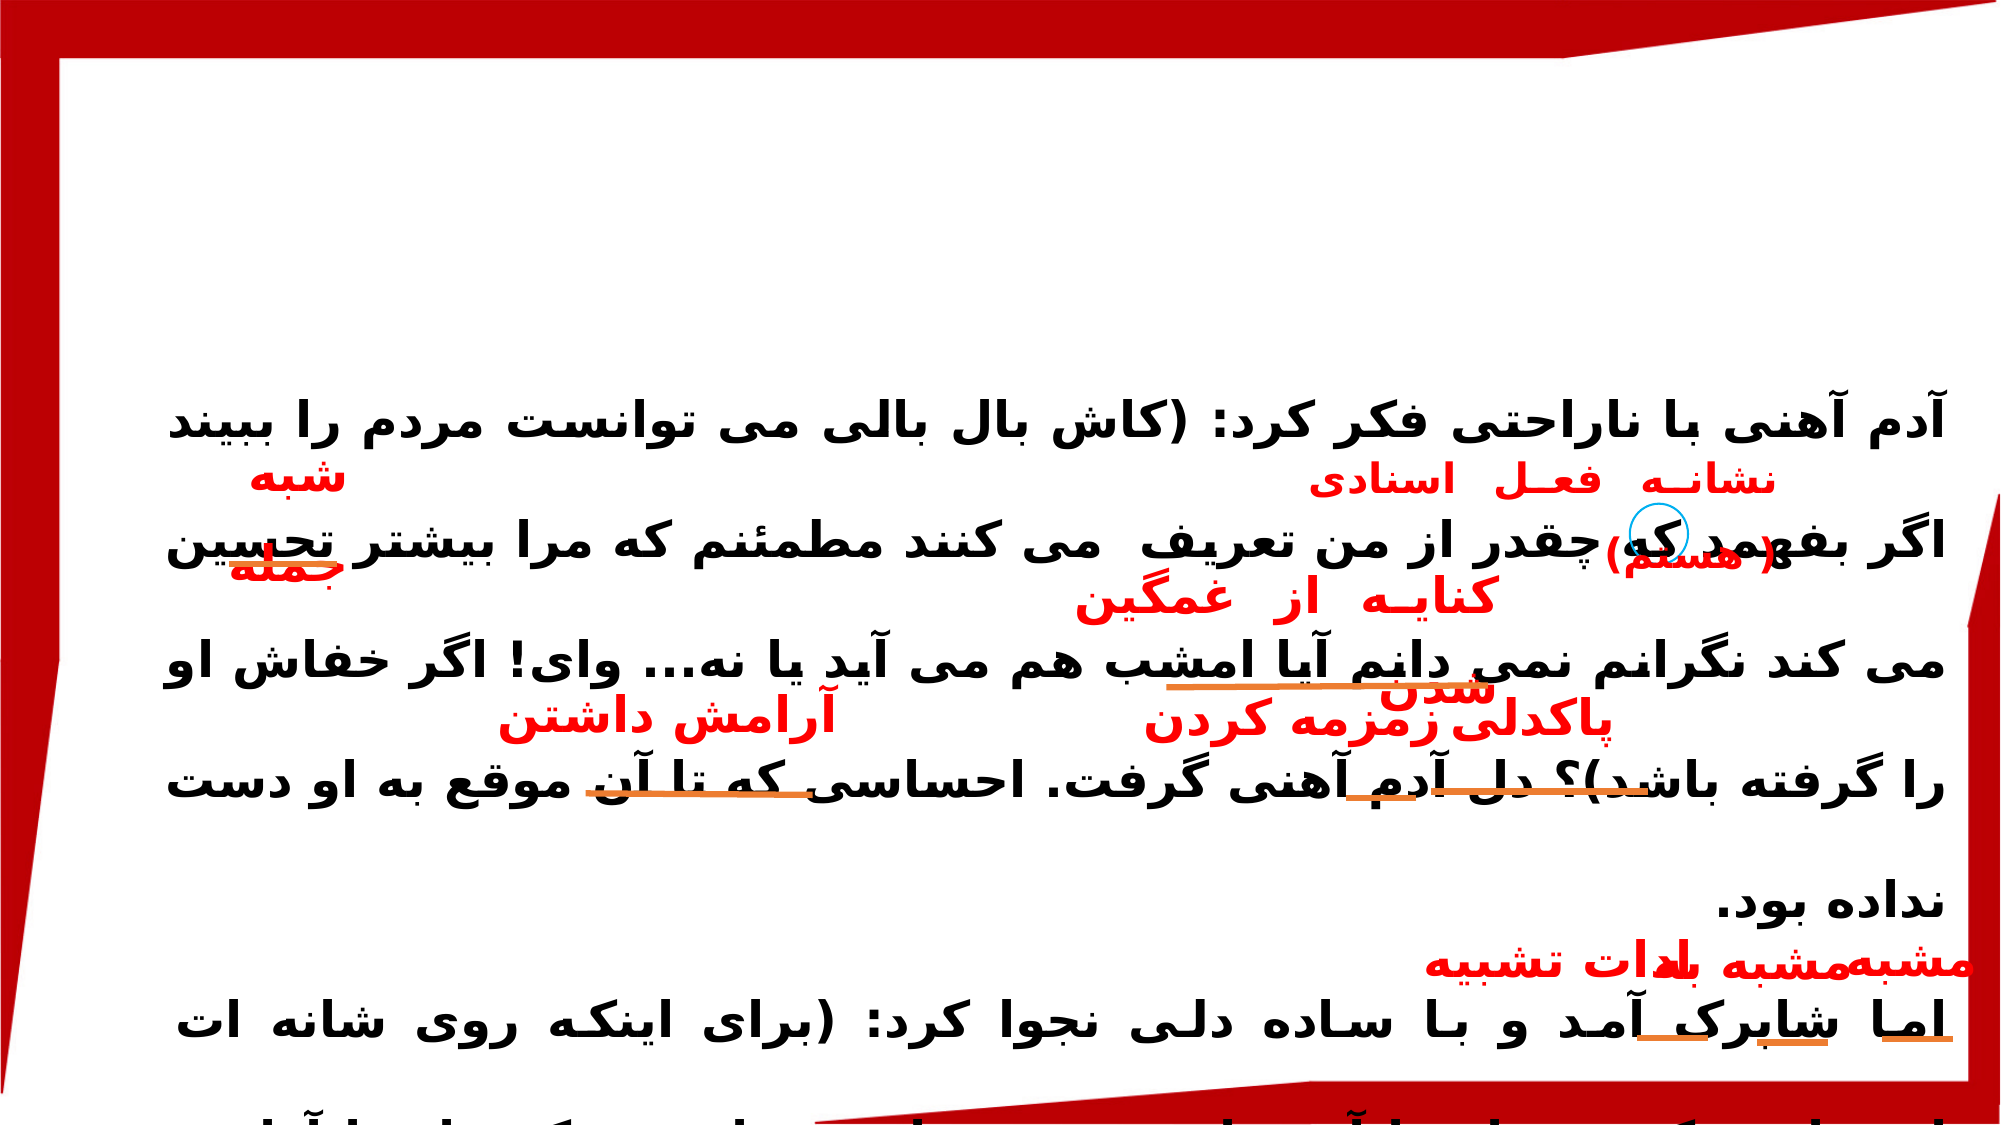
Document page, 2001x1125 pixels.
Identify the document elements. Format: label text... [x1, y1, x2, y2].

text_box نشانه فعل اسنادی ( هستم) [1271, 419, 1793, 584]
text_box شبه جمله [149, 404, 364, 600]
text_box کنایه از غمگین شدن [1038, 525, 1514, 647]
text_box ادات تشبیه [1232, 889, 1708, 995]
text_box آرامش داشتن [377, 644, 853, 750]
text_box مشبه به [1392, 892, 1868, 997]
text_box مشبه [1517, 888, 1993, 994]
text_box آدم آهنی با ناراحتی فکر کرد: (کاش بال بالی می توانست مردم را ببیند اگر بفهمد که چقدر از من تعریف می کنند مطمئنم که مرا بیشتر تحسین می کند نگرانم نمی دانم آیا امشب هم می آید یا نه... وای! اگر خفاش او را گرفته باشد)؟ دل آدم آهنی گرفت. احساسی که تا آن موقع به او دست نداده بود. اما شاپرک آمد و با ساده دلی نجوا کرد: (برای اینکه روی شانه ات استراحت کنم به اینجا آمده ام و بعد دوباره پرواز می کنم اینجا آرام و ساکت است)! صدای غرش مانندی از آدم آهنی بیرون آمد: (اسم من تروم است). [149, 320, 1962, 1125]
text_box زمزمه کردن [981, 647, 1457, 753]
text_box پاکدلی [1457, 647, 1630, 753]
picture [0, 0, 2001, 1125]
